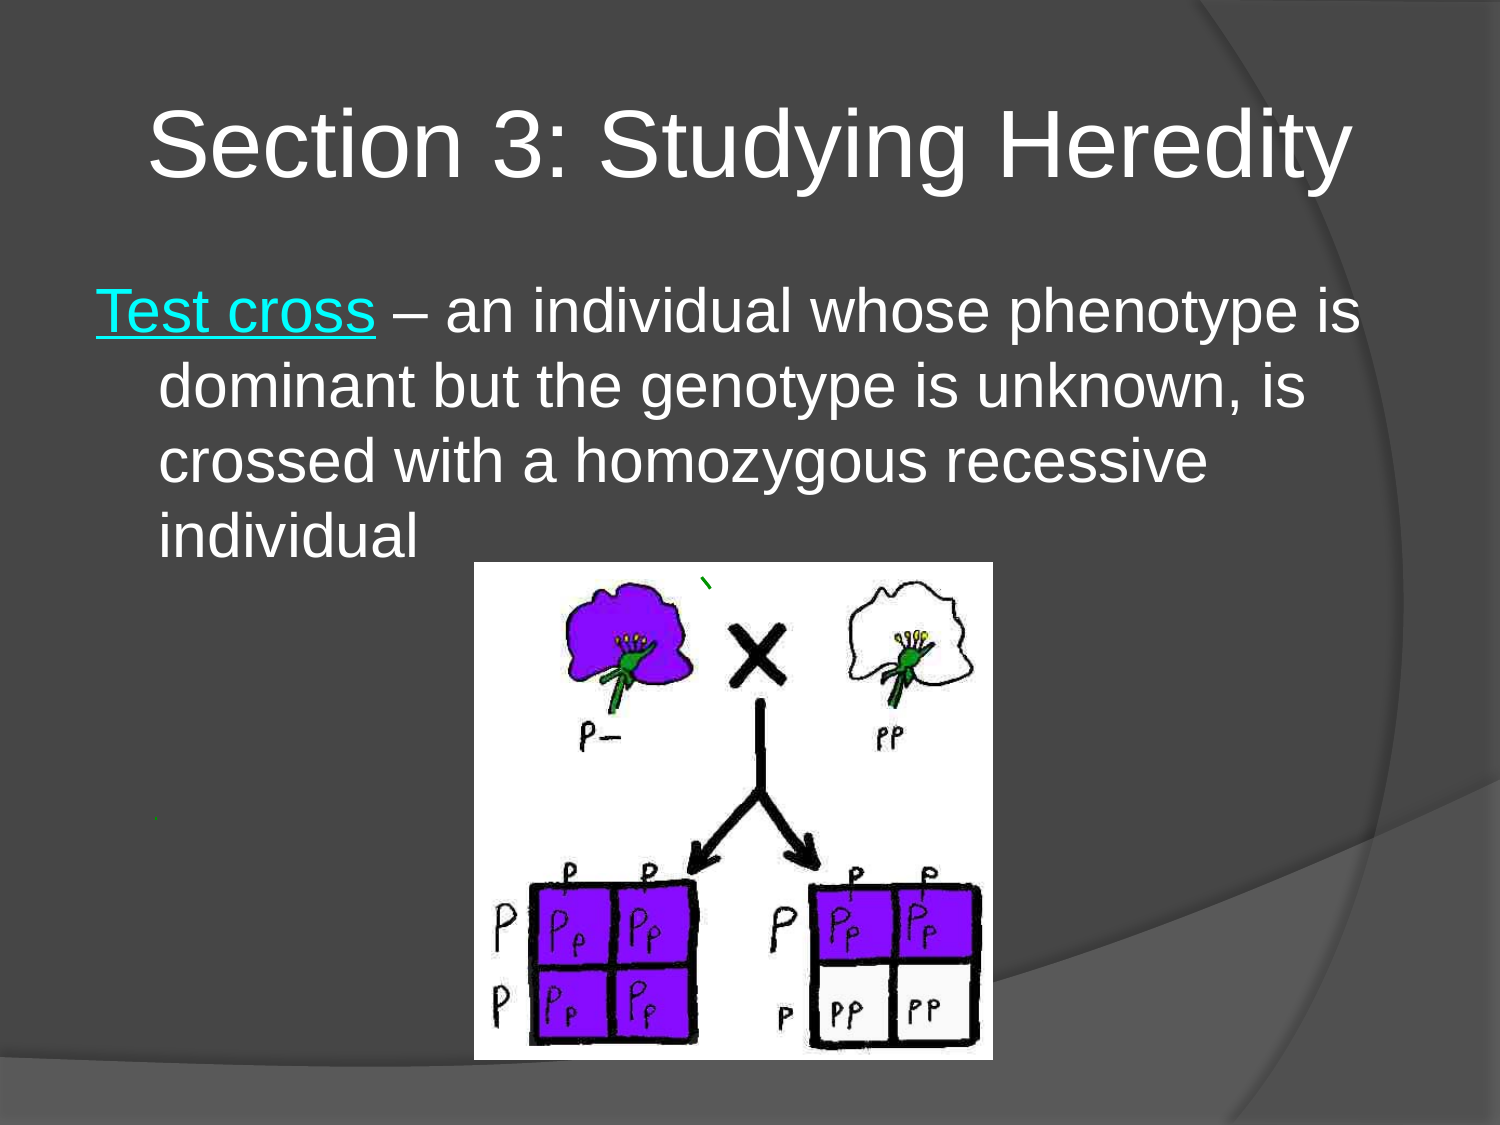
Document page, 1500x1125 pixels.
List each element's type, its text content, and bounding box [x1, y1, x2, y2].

picture [474, 562, 993, 1060]
list Test cross – an individual whose phenotype is dominant but the genotype is unknown, is crossed with a homozygous recessive individual [75, 262, 1425, 1005]
title Section 3: Studying Heredity [75, 45, 1425, 233]
